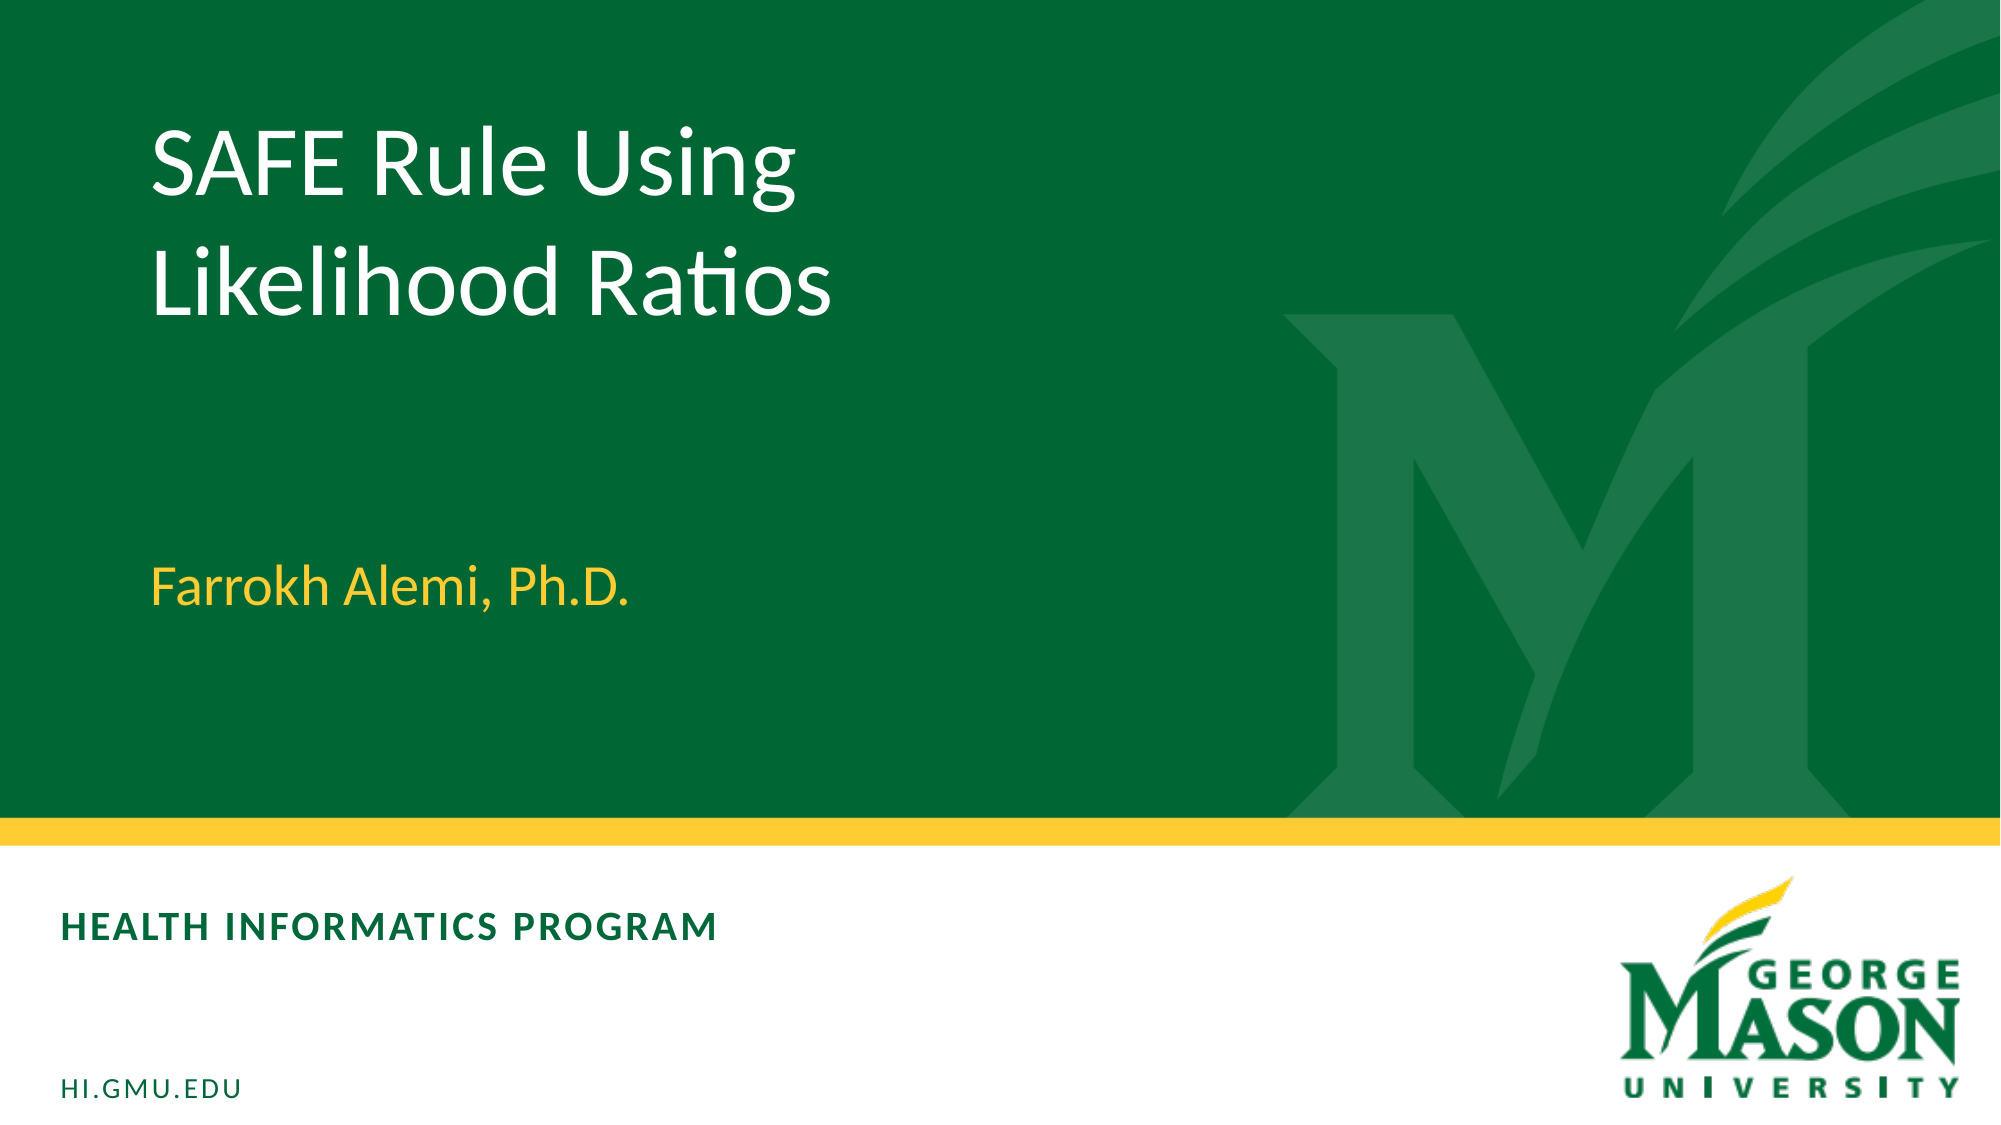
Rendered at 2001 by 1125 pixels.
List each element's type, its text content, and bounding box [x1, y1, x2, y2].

list Farrokh Alemi, Ph.D. [135, 539, 1160, 763]
list SAFE Rule Using Likelihood Ratios [135, 87, 1160, 484]
picture [0, 0, 2001, 1125]
